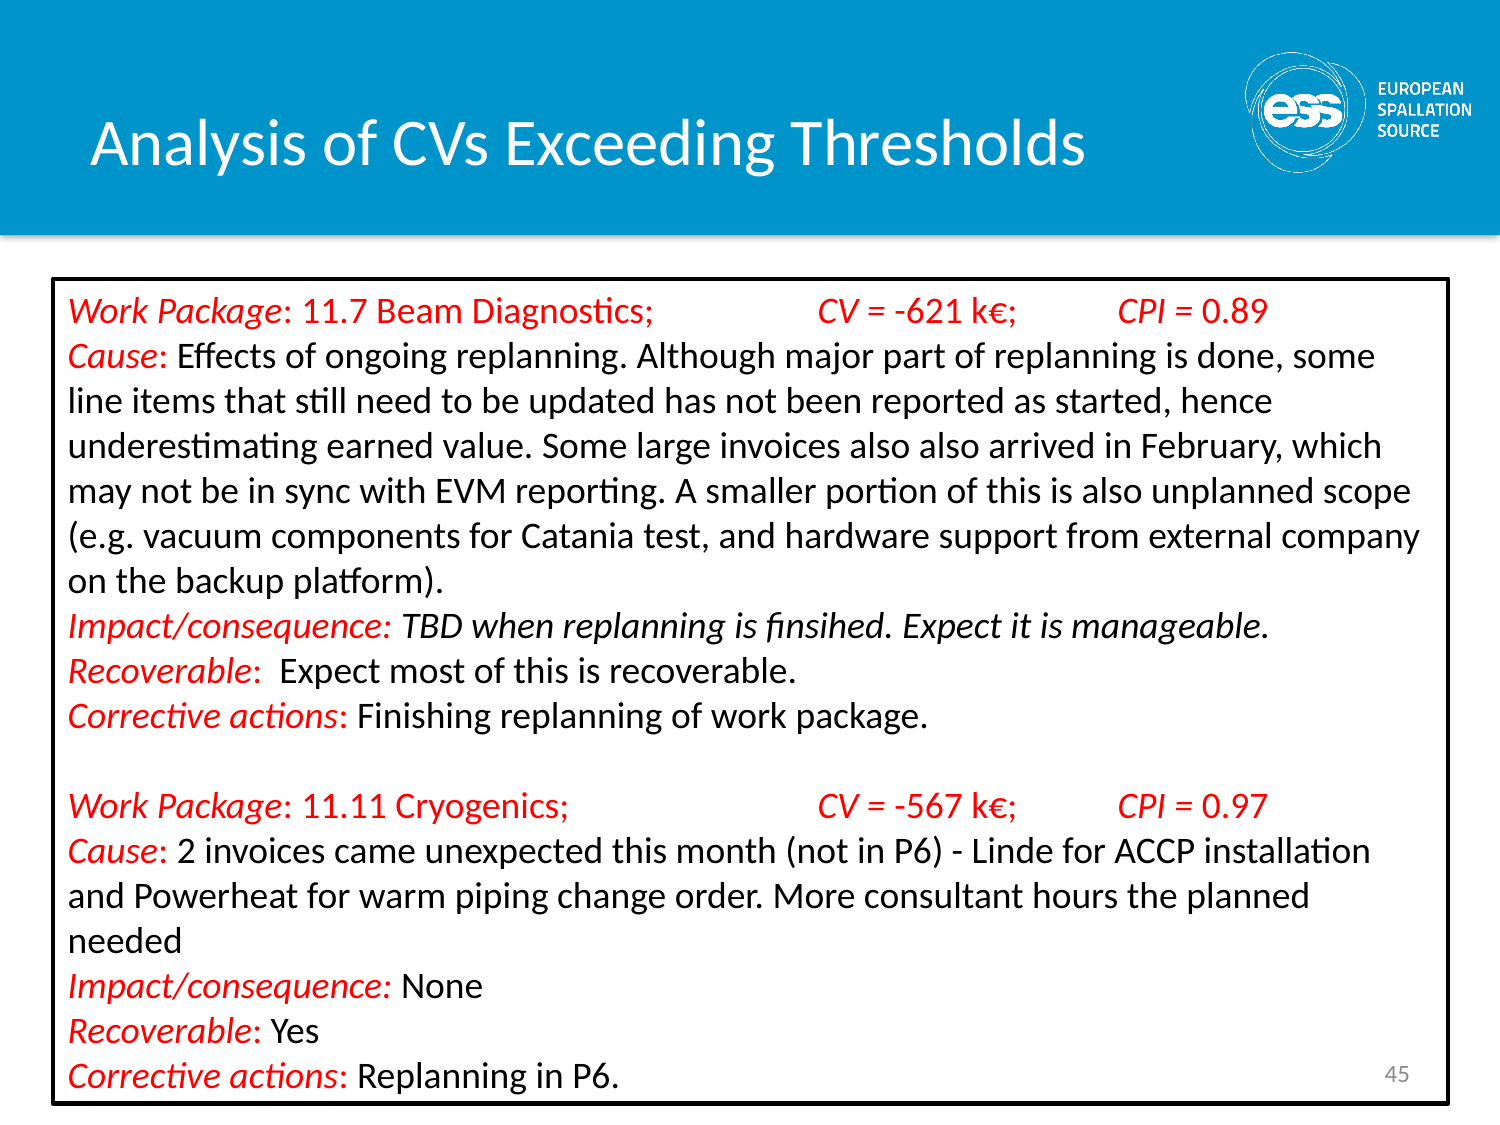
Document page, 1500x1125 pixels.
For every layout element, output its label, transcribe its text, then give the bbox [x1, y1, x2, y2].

picture [1443, 86, 1450, 93]
picture [1432, 125, 1438, 136]
picture [1436, 104, 1444, 115]
picture [1400, 83, 1407, 94]
text_box Work Package: 11.7 Beam Diagnostics; CV = -621 k€; CPI = 0.89 Cause: Effects of ongoing replanning. Although major part of replanning is done, some line items that still need to be updated has not been reported as started, hence underestimating earned value. Some large invoices also also arrived in February, which may not be in sync with EVM reporting. A smaller portion of this is also unplanned scope (e.g. vacuum components for Catania test, and hardware support from external company on the backup platform). Impact/consequence: TBD when replanning is finsihed. Expect it is manageable. Recoverable: Expect most of this is recoverable. Corrective actions: Finishing replanning of work package. Work Package: 11.11 Cryogenics; CV = -567 k€; CPI = 0.97 Cause: 2 invoices came unexpected this month (not in P6) - Linde for ACCP installation and Powerheat for warm piping change order. More consultant hours the planned needed Impact/consequence: None Recoverable: Yes Corrective actions: Replanning in P6. [53, 278, 1448, 1104]
picture [1418, 104, 1423, 115]
picture [1409, 104, 1415, 115]
picture [1422, 125, 1428, 134]
picture [1389, 104, 1393, 115]
picture [1379, 83, 1385, 94]
picture [1423, 83, 1430, 94]
picture [1454, 83, 1458, 94]
picture [1264, 94, 1342, 127]
picture [1398, 109, 1406, 115]
title Analysis of CVs Exceeding Thresholds [75, 45, 1247, 233]
